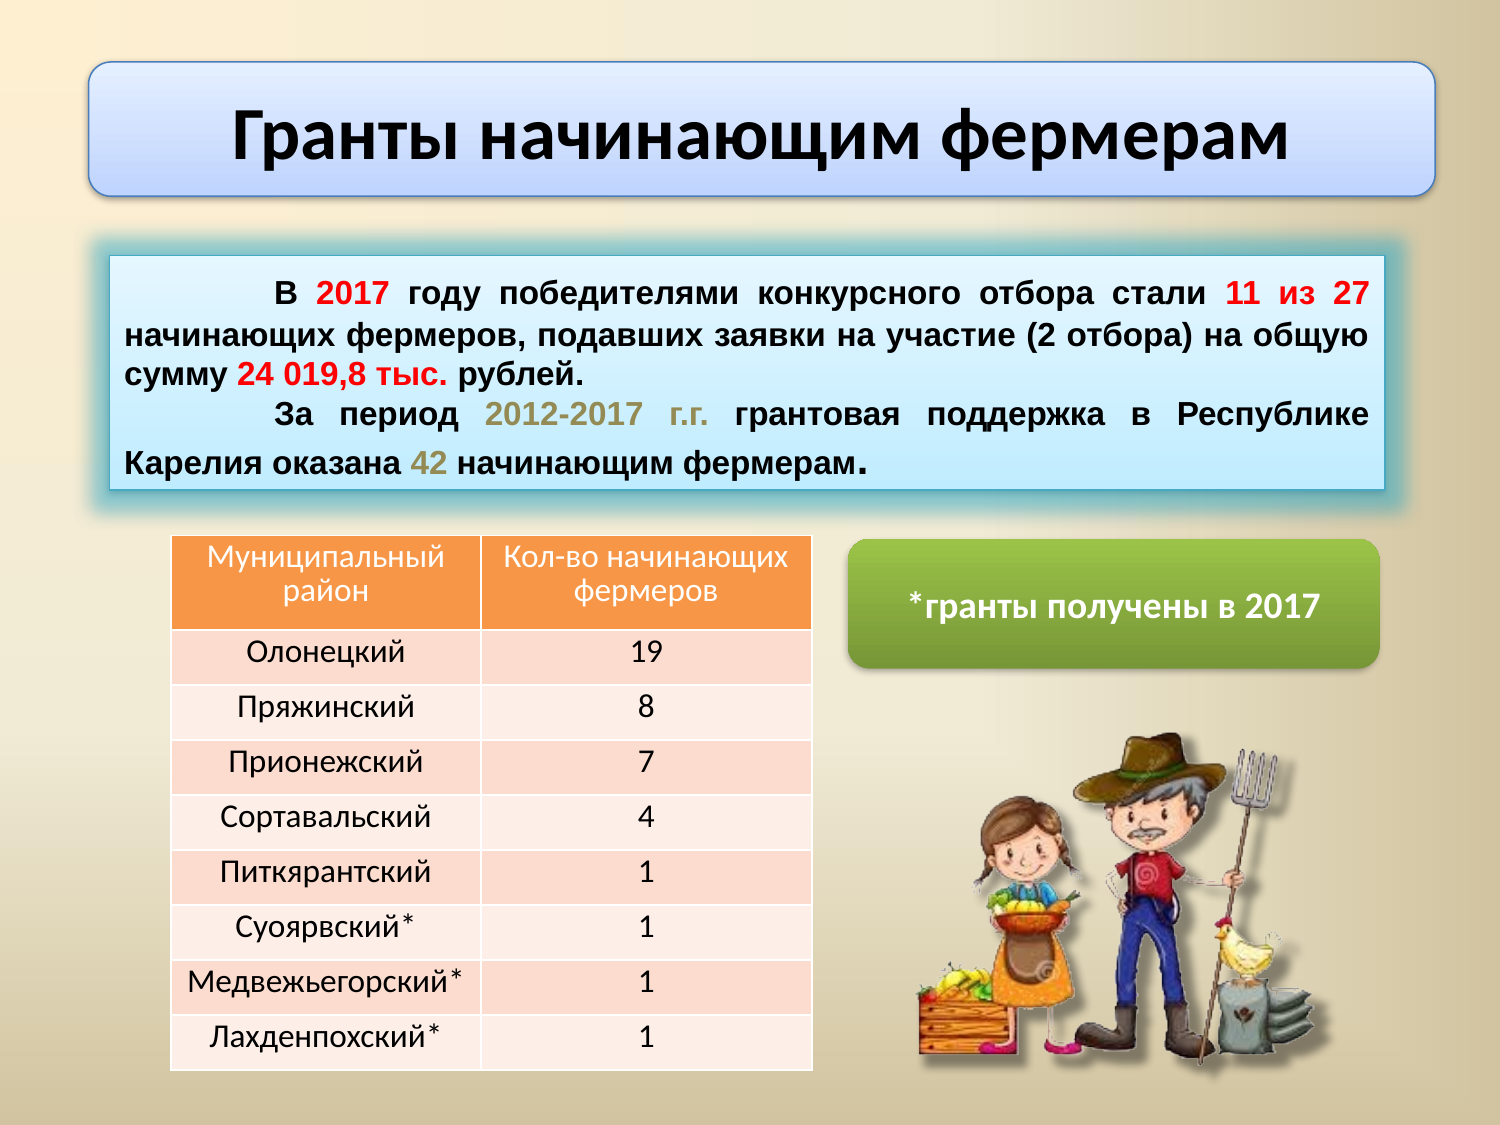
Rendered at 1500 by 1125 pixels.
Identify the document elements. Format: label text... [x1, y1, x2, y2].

table_header Кол-во начинающих фермеров [482, 536, 811, 629]
table_cell 7 [482, 741, 811, 794]
table_cell Лахденпохский* [172, 1016, 480, 1069]
table_cell 8 [482, 686, 811, 739]
table_cell Сортавальский [172, 796, 480, 849]
table_cell 19 [482, 631, 811, 684]
table_cell 1 [482, 906, 811, 959]
text_box Гранты начинающим фермерам [87, 61, 1436, 198]
table_header Муниципальный район [172, 536, 480, 629]
table_cell Олонецкий [172, 631, 480, 684]
table_cell 1 [482, 961, 811, 1014]
table_cell 1 [482, 1016, 811, 1069]
table_cell 4 [482, 796, 811, 849]
table_cell Суоярвский* [172, 906, 480, 959]
table_cell 1 [482, 851, 811, 904]
text_box В 2017 году победителями конкурсного отбора стали 11 из 27 начинающих фермеров, подавших заявки на участие (2 отбора) на общую сумму 24 019,8 тыс. рублей. За период 2012-2017 г.г. грантовая поддержка в Республике Карелия оказана 42 начинающим фермерам. [109, 255, 1386, 491]
text_box *гранты получены в 2017 [847, 538, 1380, 669]
picture [0, 0, 1500, 1125]
table_cell Медвежьегорский* [172, 961, 480, 1014]
table_cell Пряжинский [172, 686, 480, 739]
table_cell Питкярантский [172, 851, 480, 904]
table_cell Прионежский [172, 741, 480, 794]
